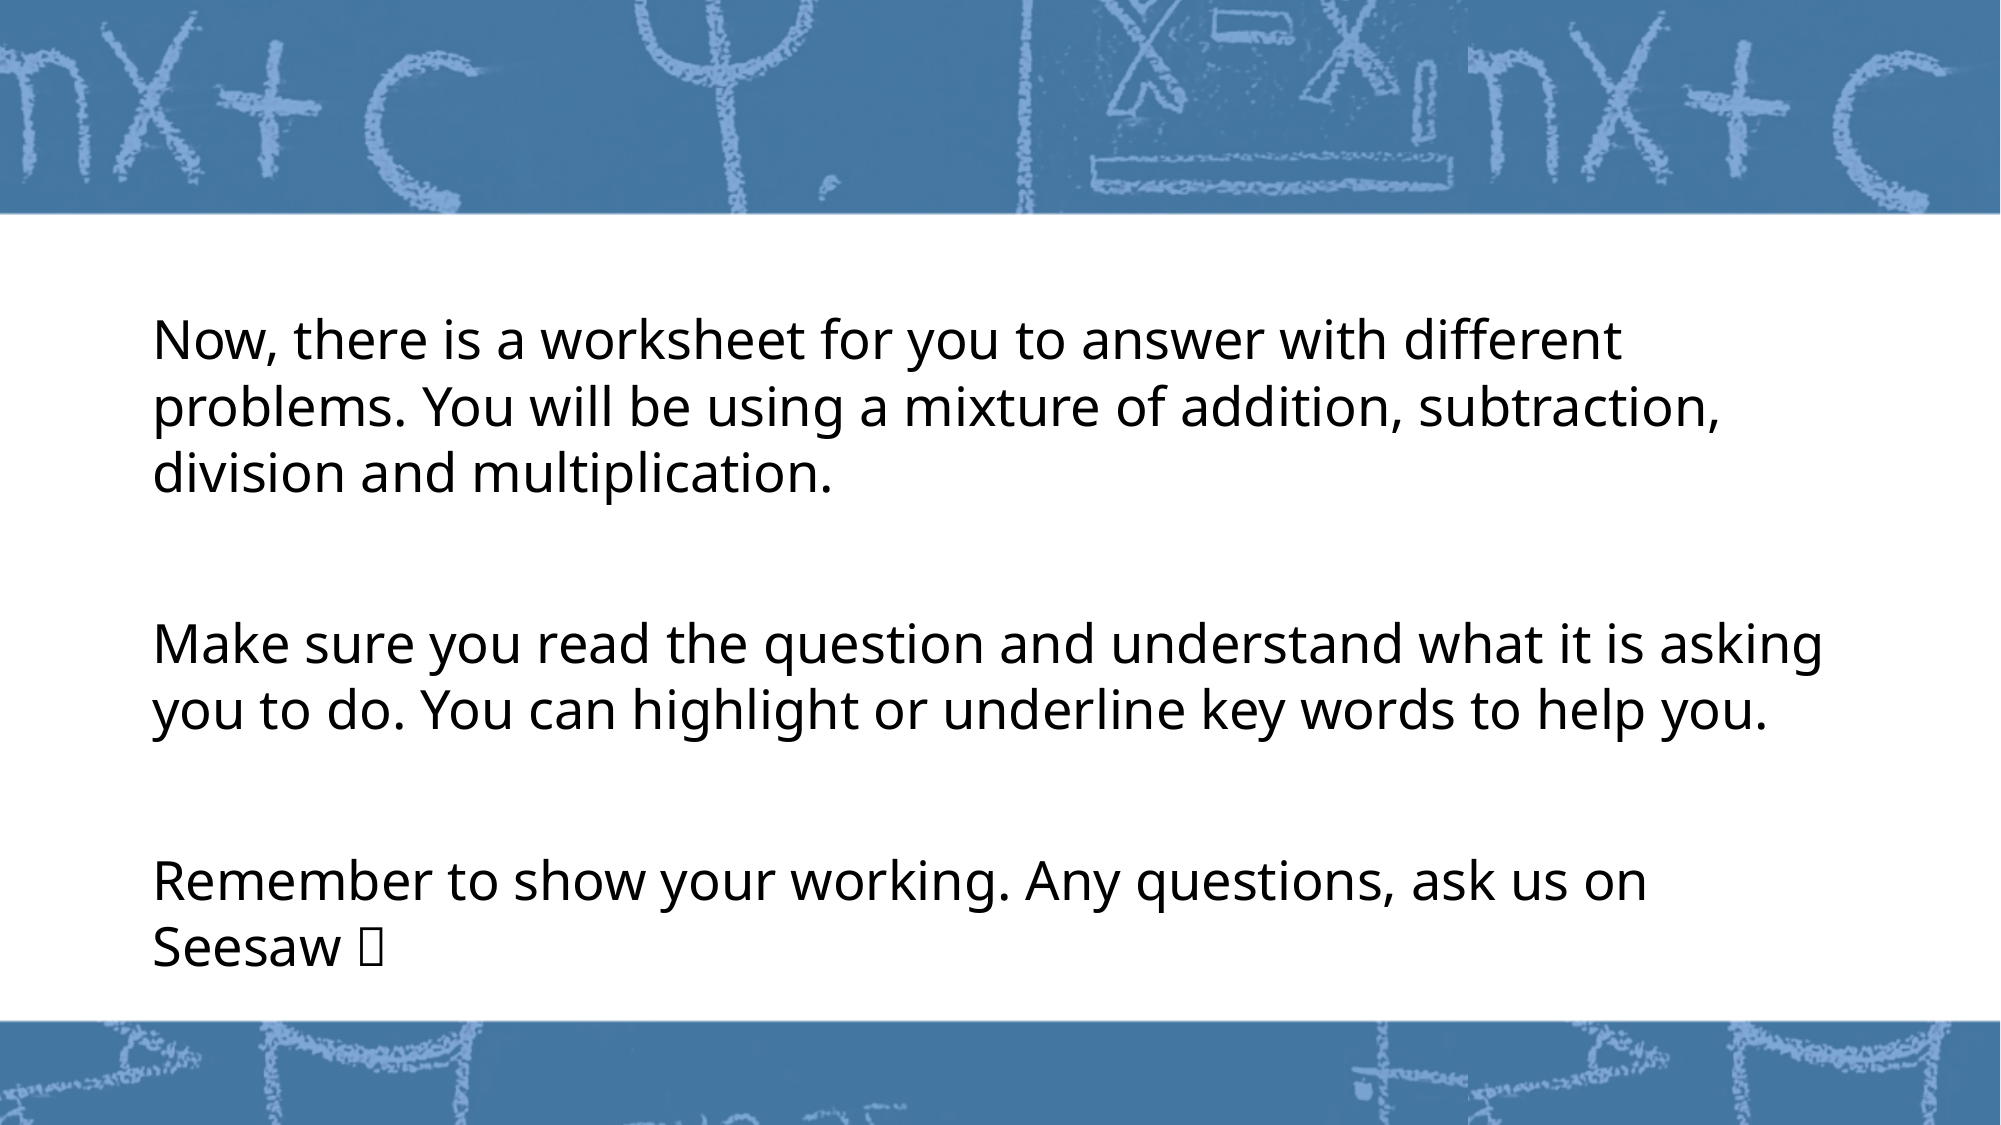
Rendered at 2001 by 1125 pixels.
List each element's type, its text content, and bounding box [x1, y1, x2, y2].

picture [0, 0, 2001, 1125]
list Now, there is a worksheet for you to answer with different problems. You will be using a mixture of addition, subtraction, division and multiplication. Make sure you read the question and understand what it is asking you to do. You can highlight or underline key words to help you. Remember to show your working. Any questions, ask us on Seesaw  [137, 299, 1863, 1014]
